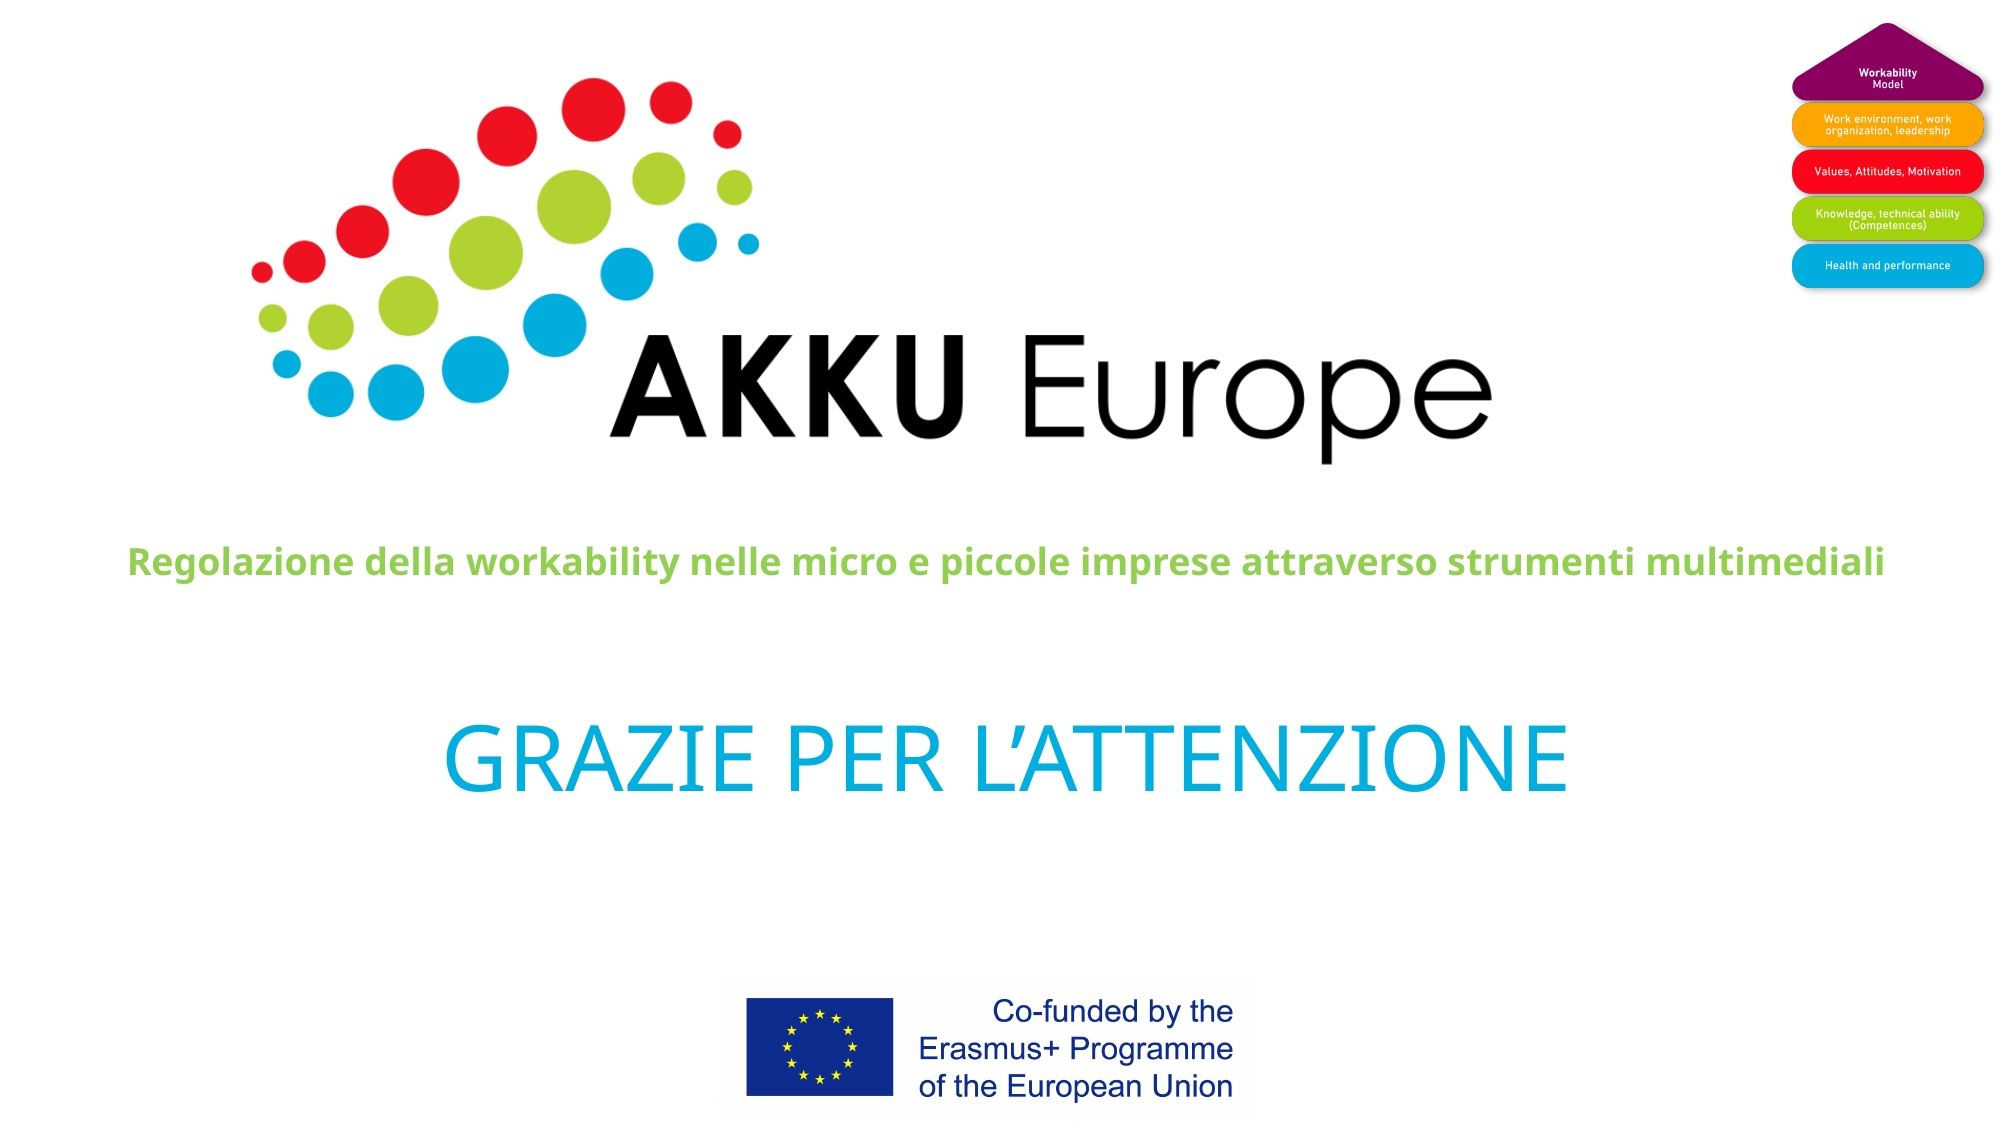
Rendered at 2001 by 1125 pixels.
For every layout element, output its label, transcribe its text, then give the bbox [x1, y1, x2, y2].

picture [1792, 275, 1804, 288]
text_box Regolazione della workability nelle micro e piccole imprese attraverso strumenti multimediali [100, 530, 1915, 591]
title GRAZIE PER L’ATTENZIONE [100, 652, 1915, 871]
picture [1972, 275, 1984, 288]
picture [1792, 23, 1984, 257]
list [193, 52, 1558, 473]
picture [716, 970, 1258, 1125]
